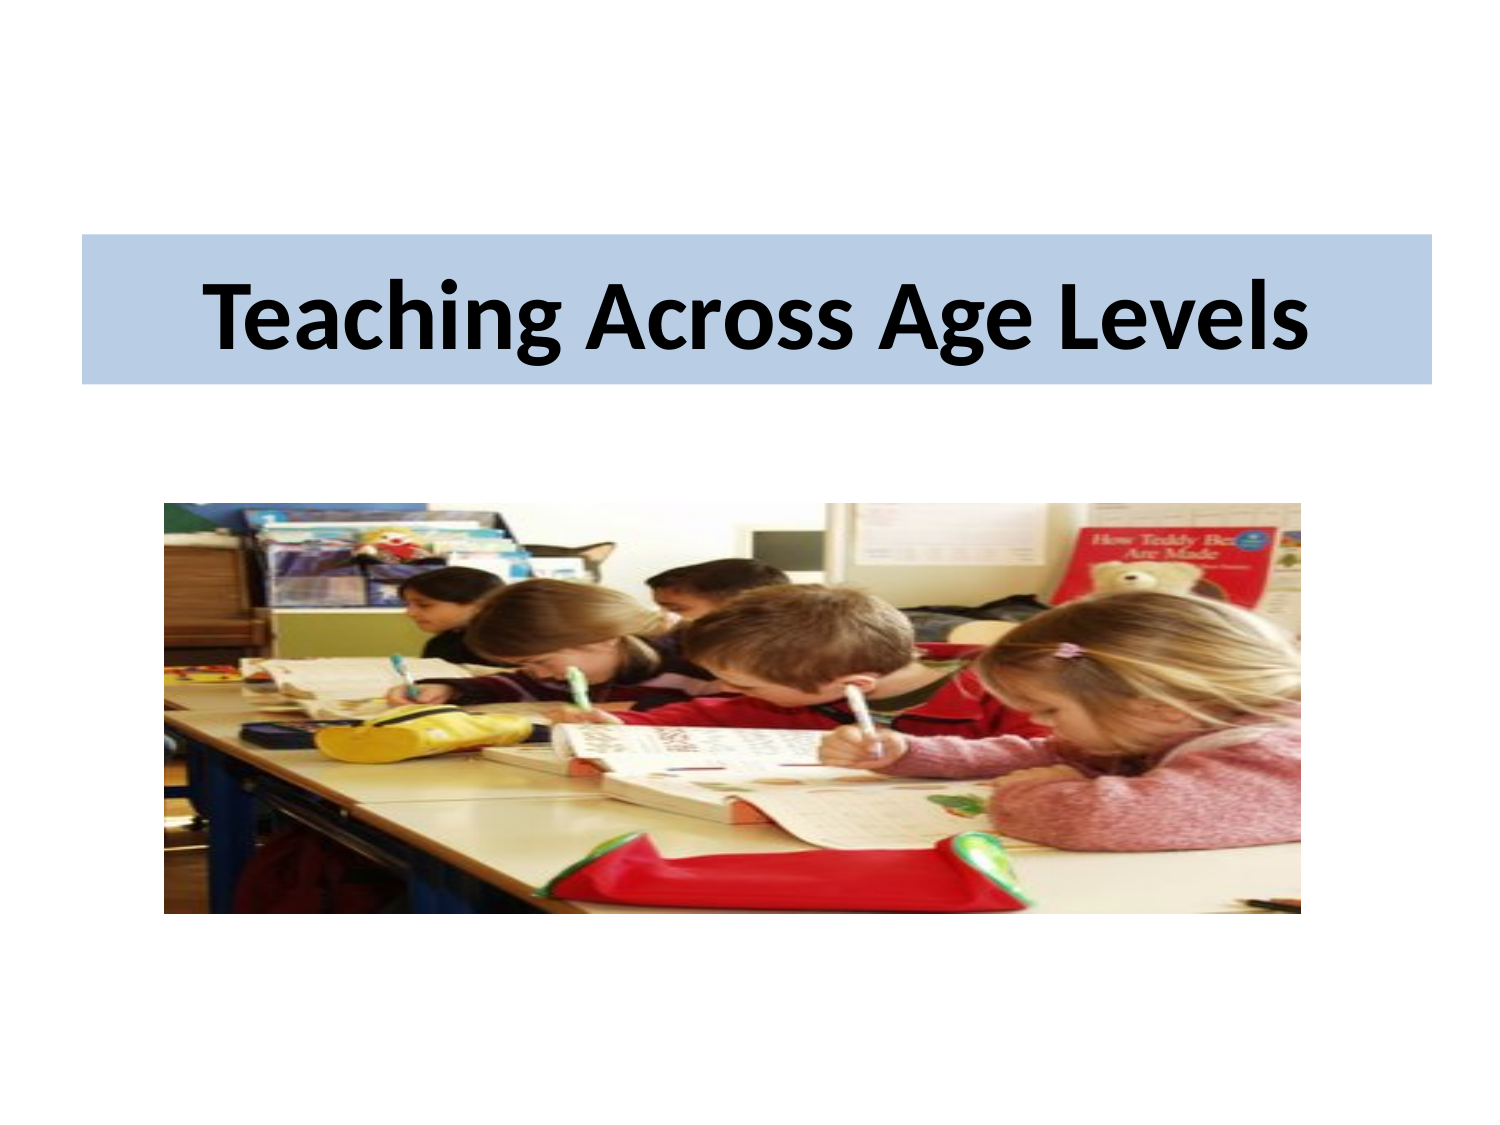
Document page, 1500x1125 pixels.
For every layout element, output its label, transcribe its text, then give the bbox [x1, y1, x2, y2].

picture [163, 503, 1301, 915]
title Teaching Across Age Levels [81, 234, 1433, 385]
